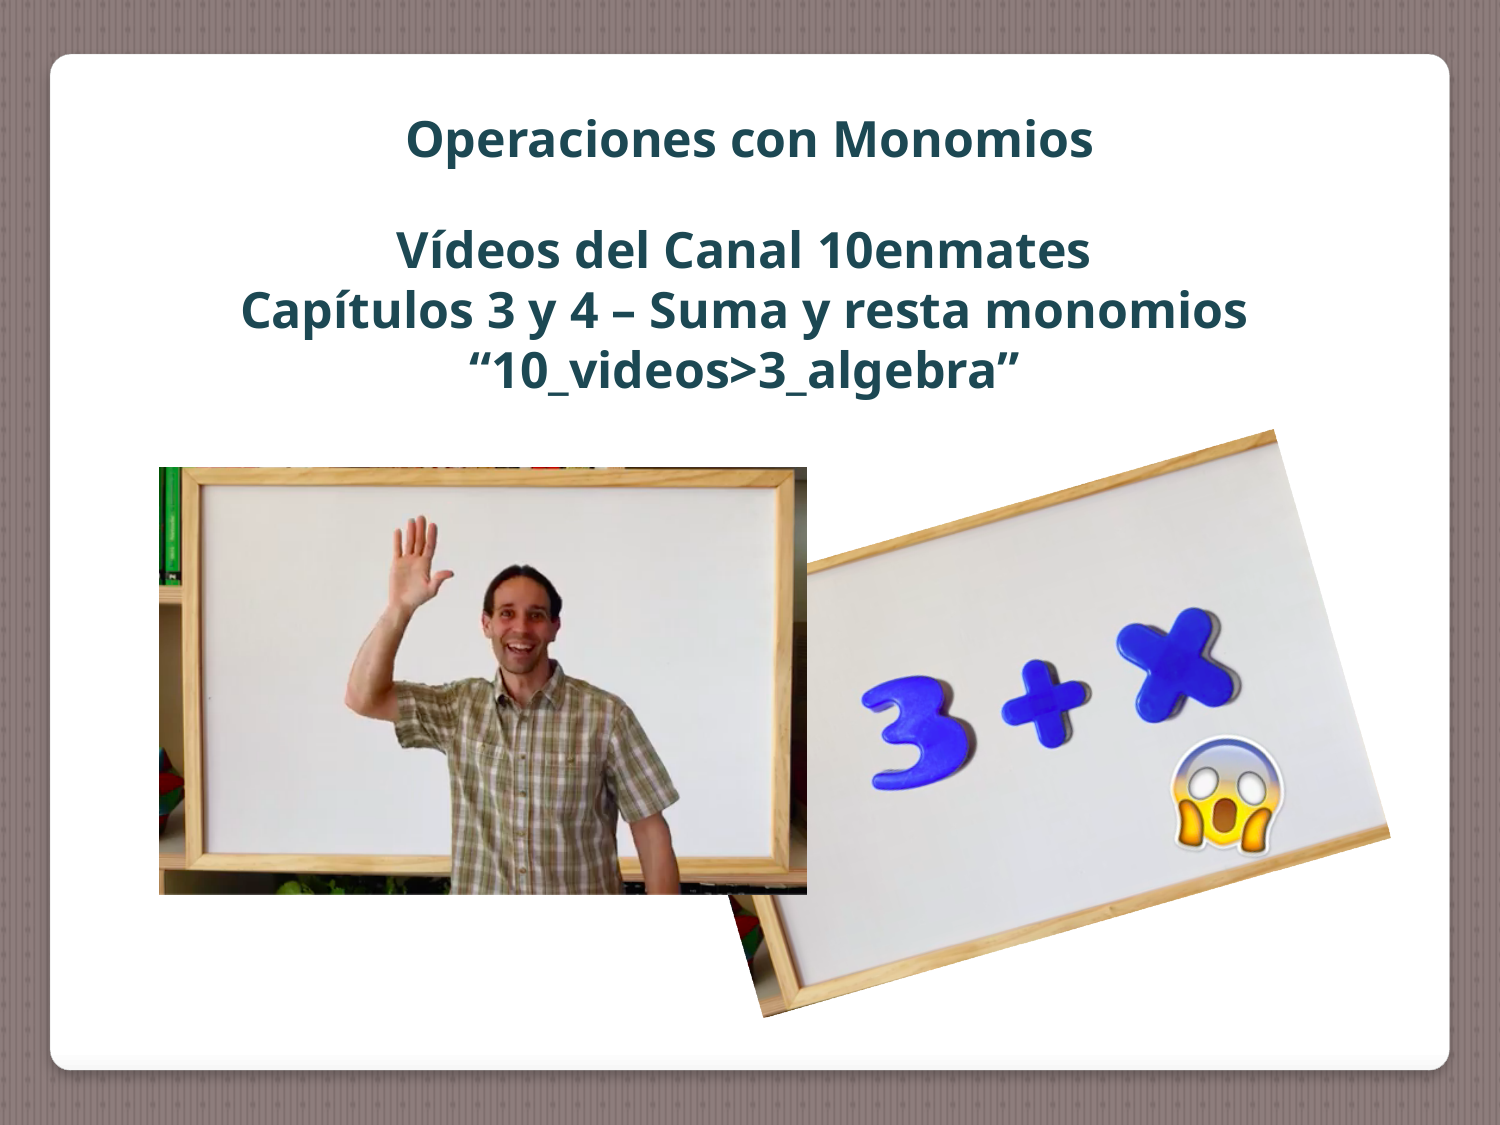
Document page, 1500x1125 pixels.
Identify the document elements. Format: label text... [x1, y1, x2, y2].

text_box Vídeos del Canal 10enmates Capítulos 3 y 4 – Suma y resta monomios “10_videos>3_algebra” [53, 211, 1436, 407]
text_box Operaciones con Monomios [58, 99, 1442, 175]
picture [159, 430, 1390, 1017]
